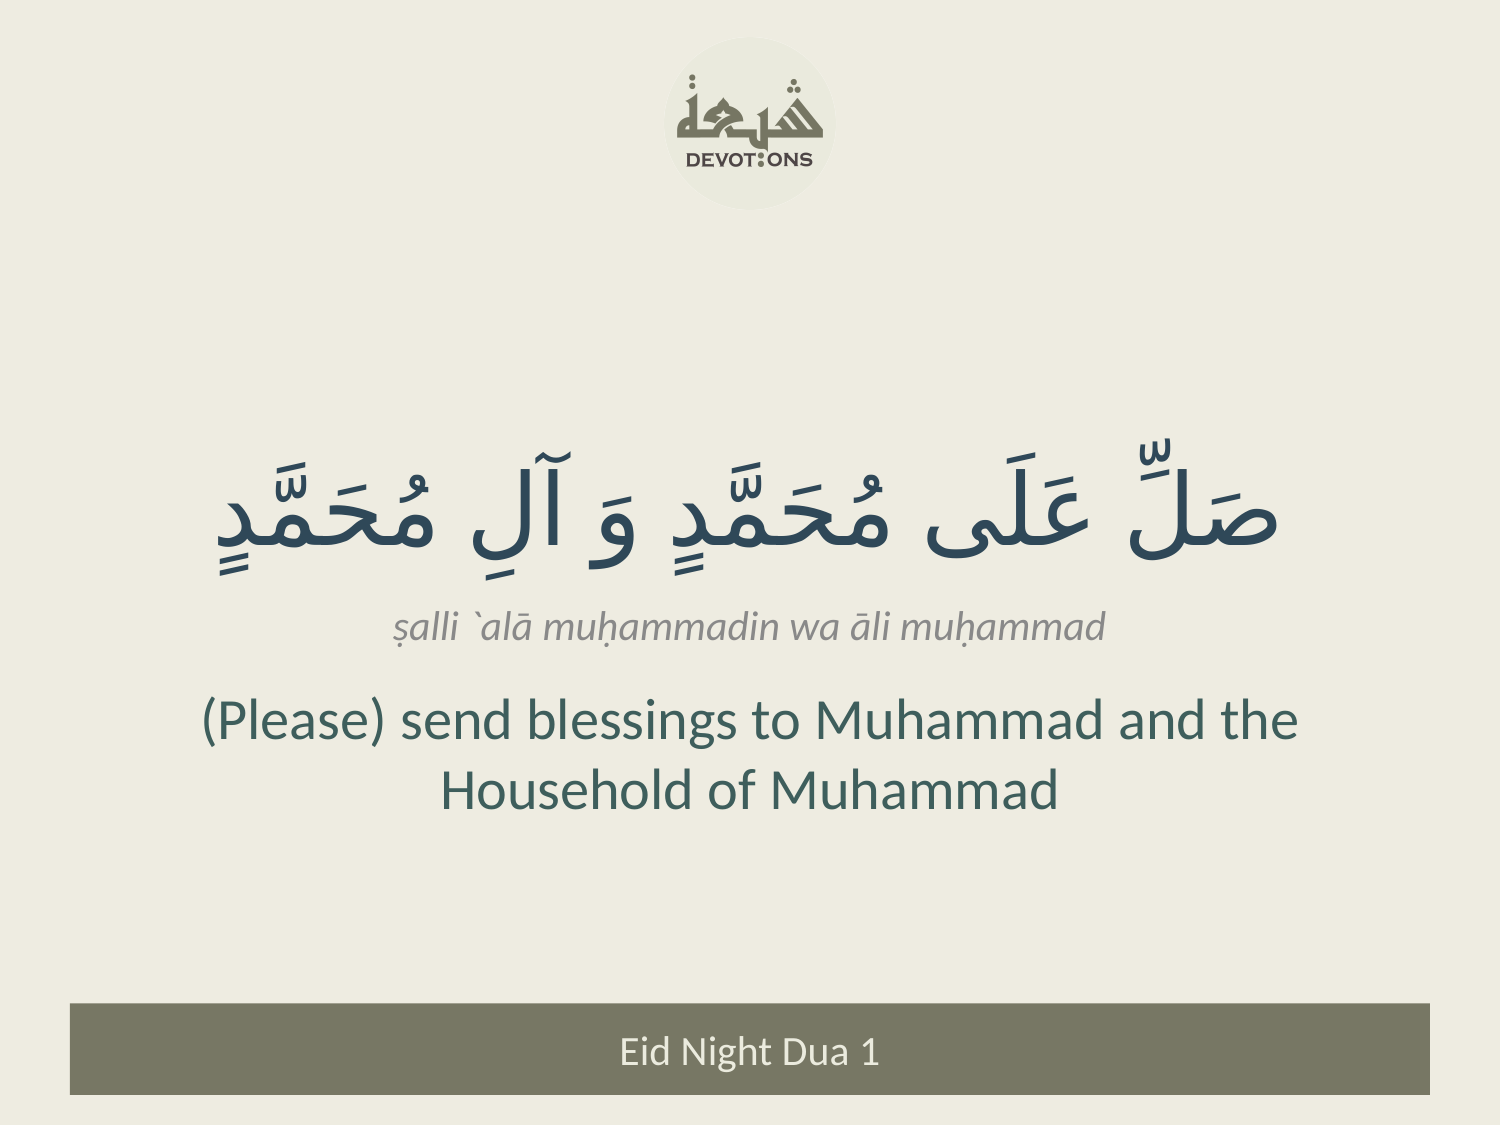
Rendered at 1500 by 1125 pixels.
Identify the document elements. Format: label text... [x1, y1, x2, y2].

picture [656, 29, 844, 203]
list Eid Night Dua 1 [69, 1003, 1430, 1095]
list صَلِّ عَلَى مُحَمَّدٍ وَ آلِ مُحَمَّدٍ ṣalli `alā muḥammadin wa āli muḥammad (Please) send blessings to Muhammad and the Household of Muhammad [69, 203, 1430, 1003]
